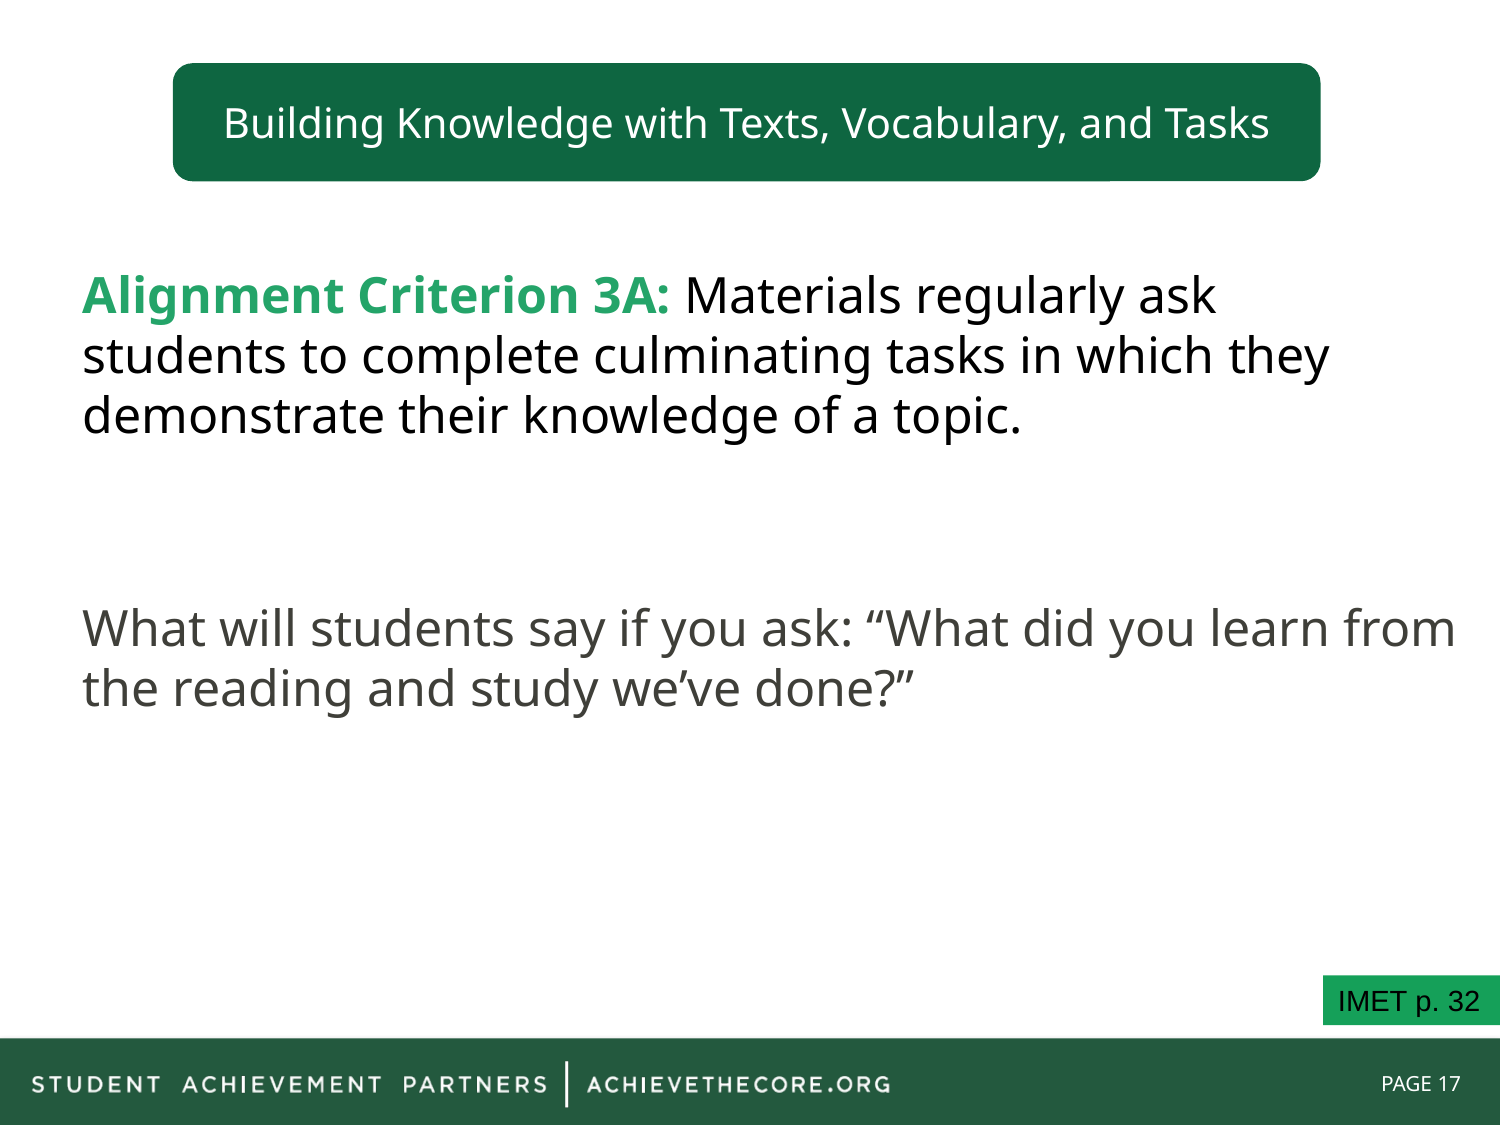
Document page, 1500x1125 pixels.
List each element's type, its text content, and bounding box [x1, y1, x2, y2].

text_box IMET p. 32 [1323, 975, 1500, 1026]
title Alignment Criterion 3A: Materials regularly ask students to complete culminating tasks in which they demonstrate their knowledge of a topic. [67, 259, 1418, 447]
text_box Building Knowledge with Texts, Vocabulary, and Tasks [170, 61, 1323, 184]
list What will students say if you ask: “What did you learn from the reading and study we’ve done?” [67, 518, 1494, 907]
